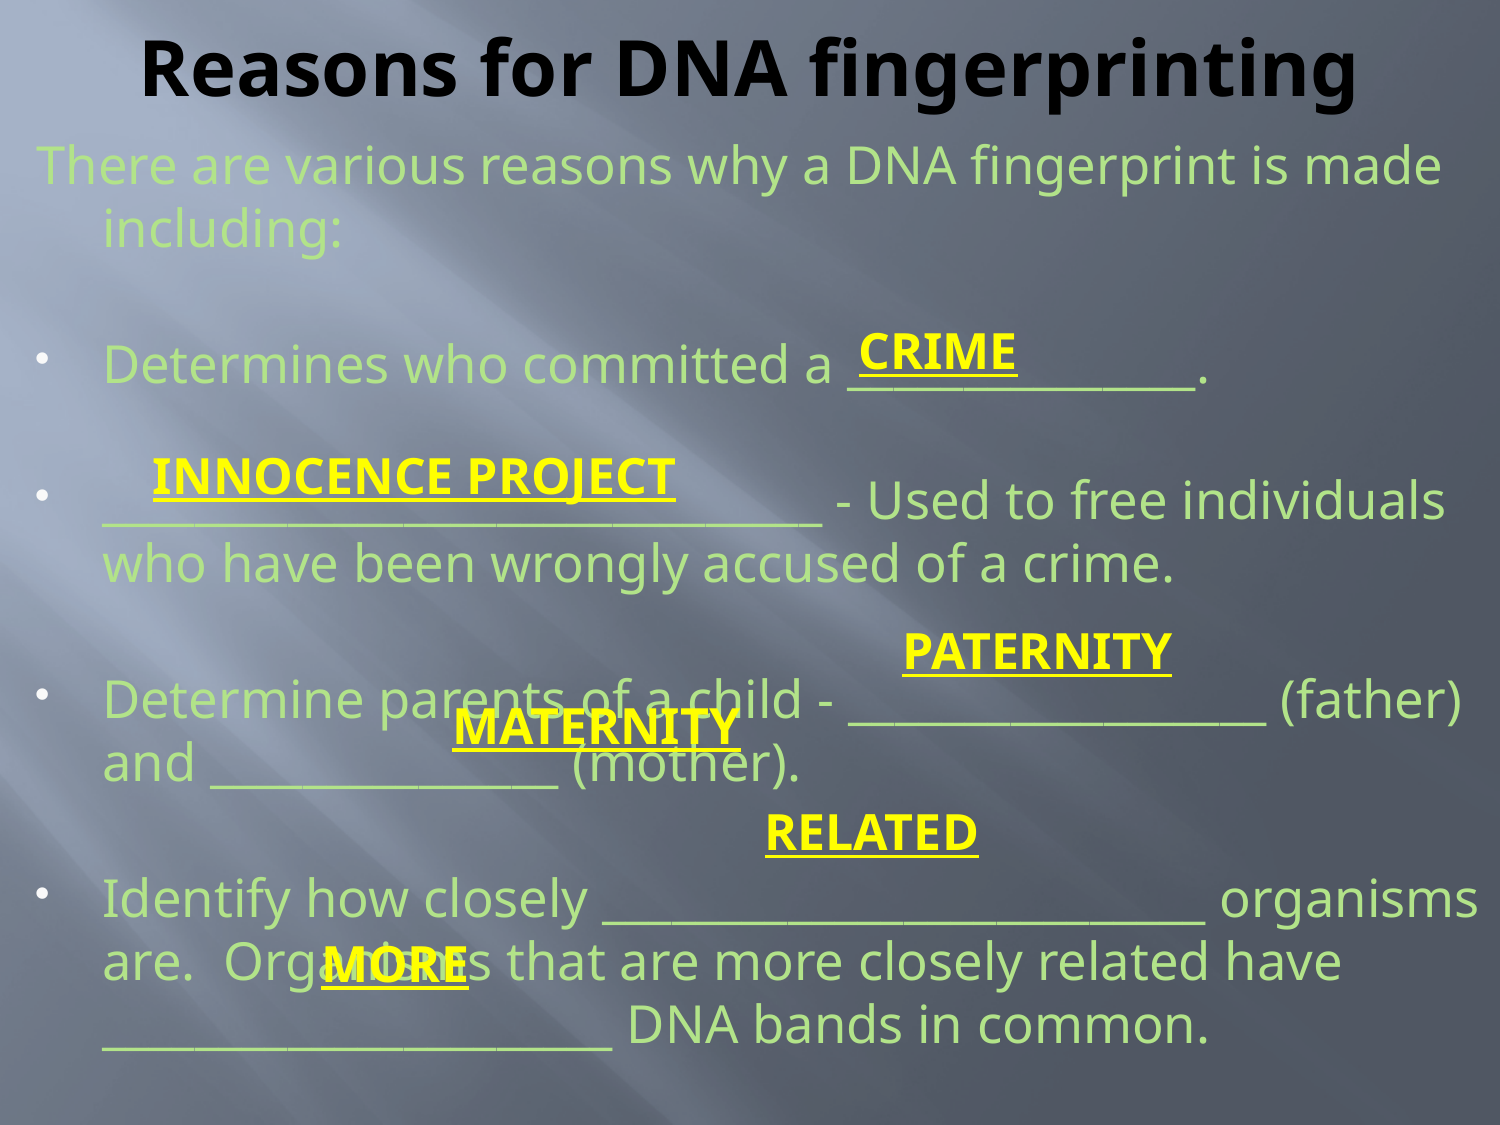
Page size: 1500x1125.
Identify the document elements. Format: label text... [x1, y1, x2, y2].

text_box PATERNITY [887, 612, 1250, 688]
text_box RELATED [749, 793, 1113, 869]
text_box MATERNITY [437, 686, 800, 762]
text_box MORE [306, 924, 669, 1000]
title Reasons for DNA fingerprinting [75, 0, 1425, 125]
list There are various reasons why a DNA fingerprint is made including: Determines who committed a _______________. _______________________________ - Used to free individuals who have been wrongly accused of a crime. Determine parents of a child - __________________ (father) and _______________ (mother). Identify how closely __________________________ organisms are. Organisms that are more closely related have ______________________ DNA bands in common. [0, 125, 1500, 1100]
text_box CRIME [843, 312, 1207, 388]
text_box INNOCENCE PROJECT [138, 437, 864, 513]
